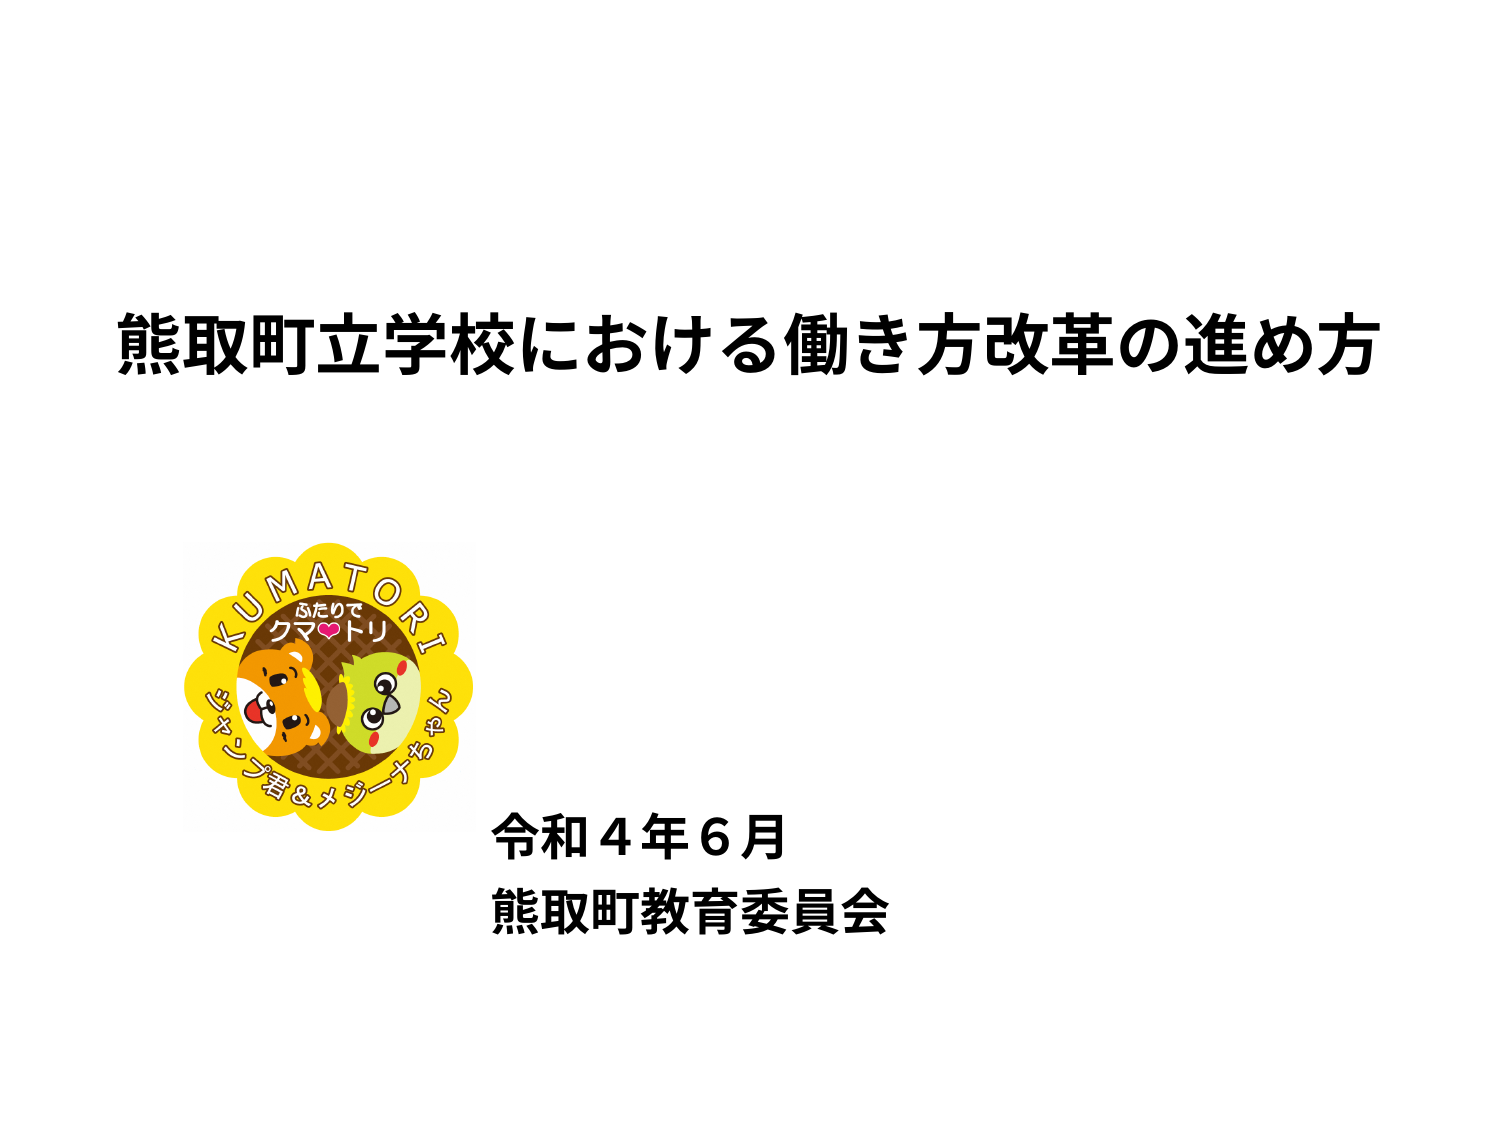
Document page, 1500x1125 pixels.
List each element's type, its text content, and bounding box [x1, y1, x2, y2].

title 熊取町立学校における働き方改革の進め方 [97, 282, 1403, 415]
picture [183, 542, 476, 832]
subtitle 令和４年６月 熊取町教育委員会 [475, 787, 1025, 967]
